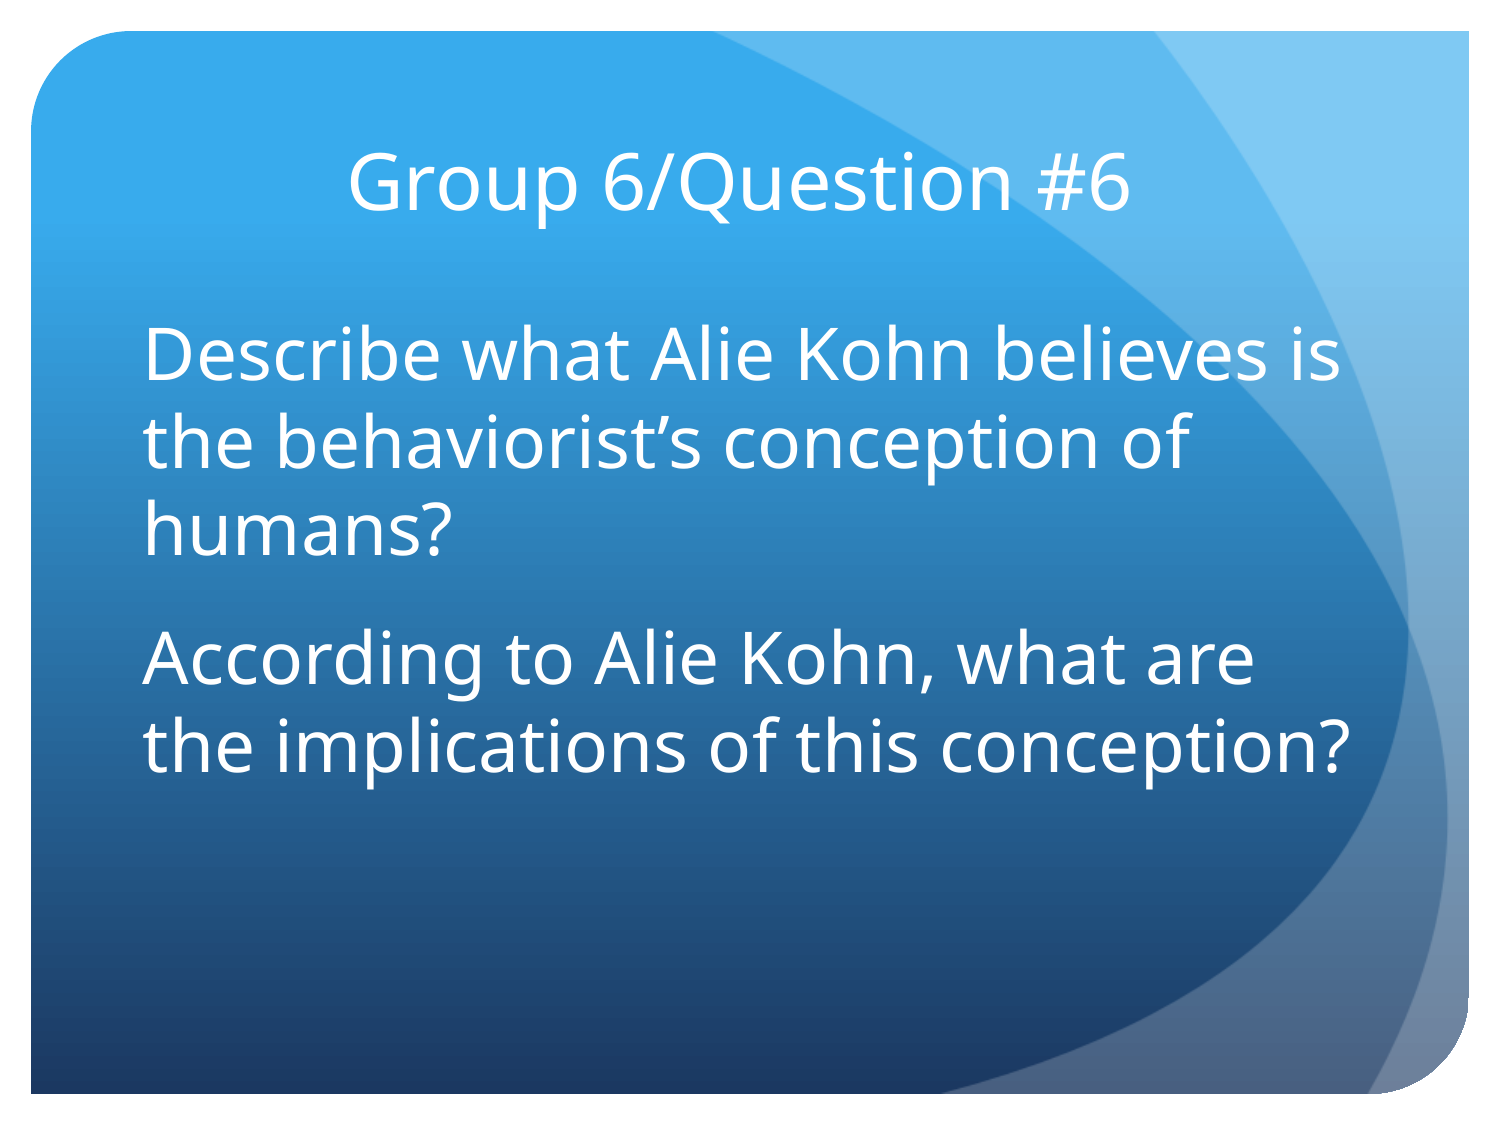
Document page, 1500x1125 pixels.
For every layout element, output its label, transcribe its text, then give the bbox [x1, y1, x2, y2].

list Describe what Alie Kohn believes is the behaviorist’s conception of humans? According to Alie Kohn, what are the implications of this conception? [127, 299, 1372, 991]
title Group 6/Question #6 [127, 62, 1372, 234]
picture [24, 30, 1473, 1094]
